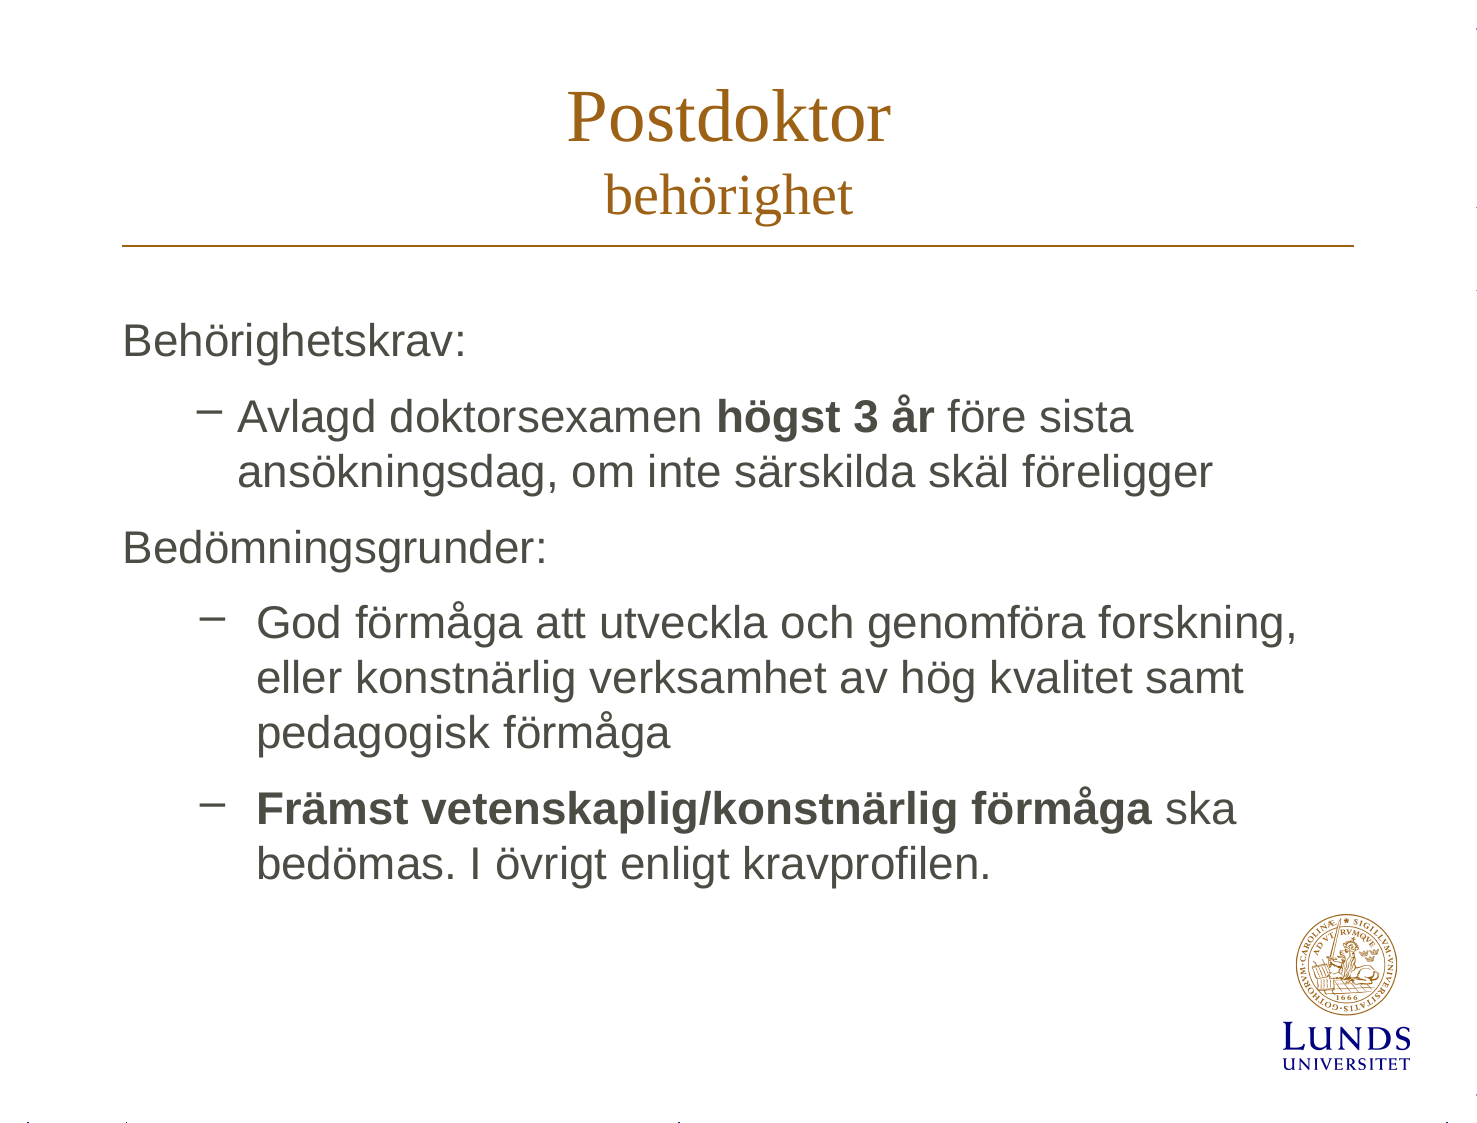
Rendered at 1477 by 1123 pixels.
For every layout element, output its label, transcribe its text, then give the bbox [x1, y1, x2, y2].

title Postdoktor behörighet [105, 46, 1354, 234]
picture [1283, 914, 1410, 1070]
list Behörighetskrav: Avlagd doktorsexamen högst 3 år före sista ansökningsdag, om inte särskilda skäl föreligger Bedömningsgrunder: God förmåga att utveckla och genomföra forskning, eller konstnärlig verksamhet av hög kvalitet samt pedagogisk förmåga Främst vetenskaplig/konstnärlig förmåga ska bedömas. I övrigt enligt kravprofilen. [107, 302, 1353, 888]
